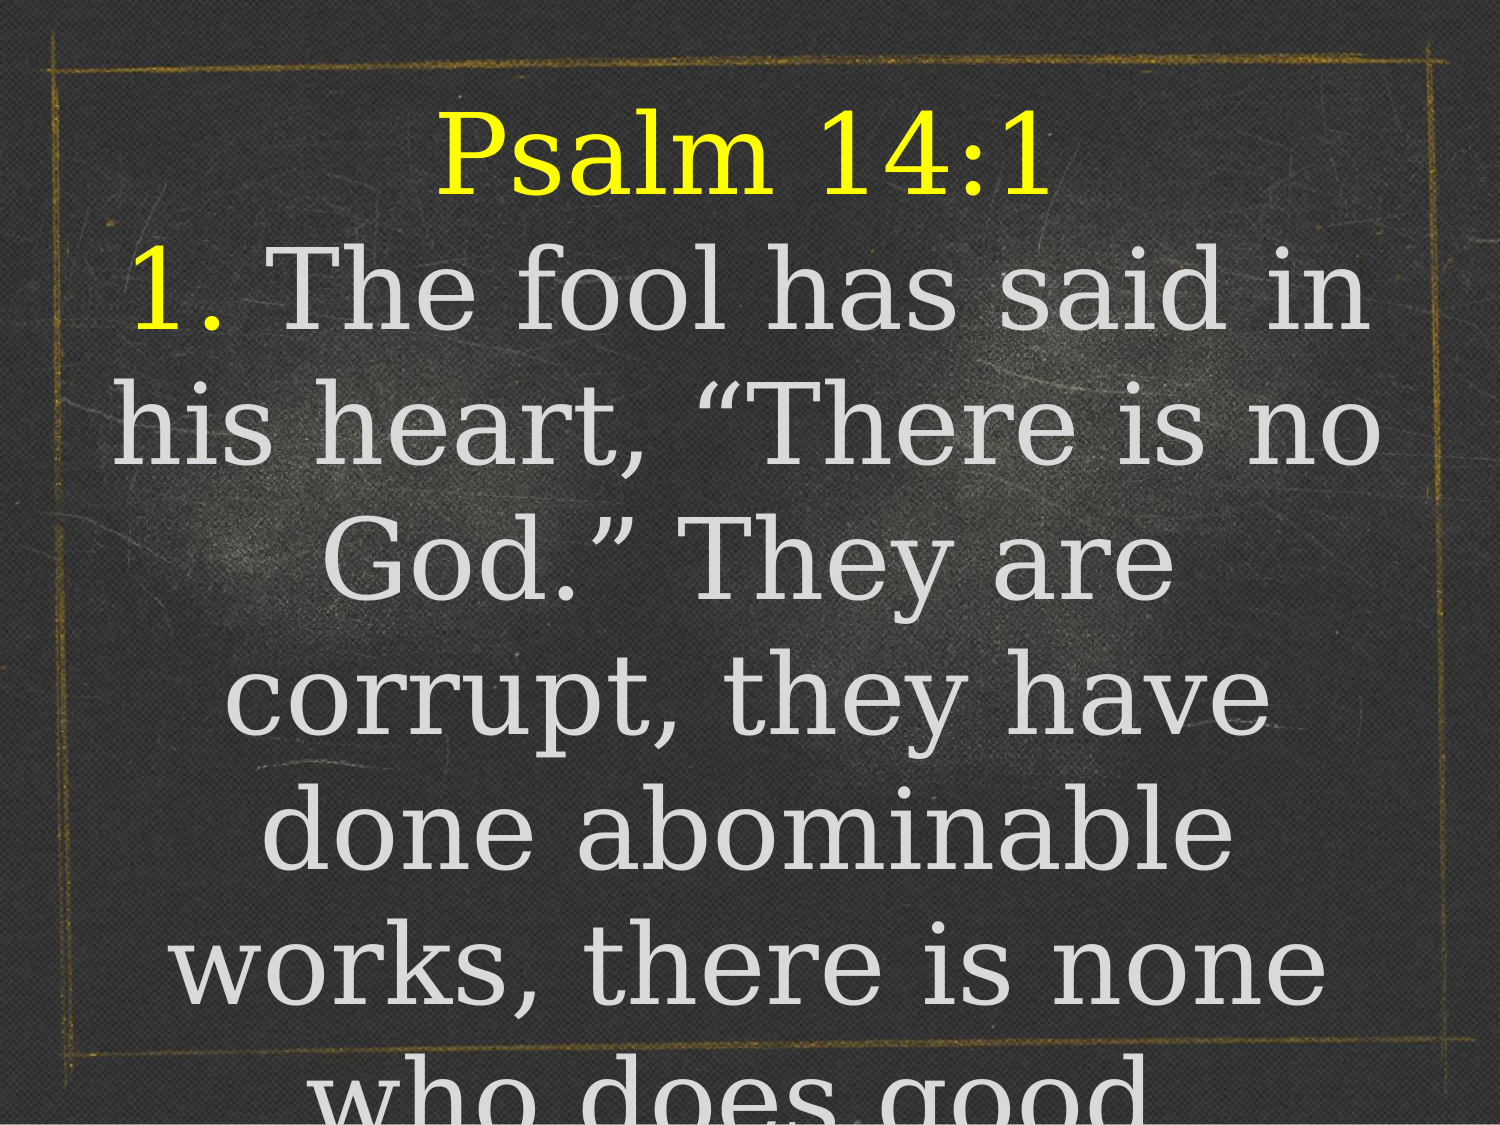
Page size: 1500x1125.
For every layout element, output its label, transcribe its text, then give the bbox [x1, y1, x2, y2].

text_box Psalm 14:1 1. The fool has said in his heart, “There is no God.” They are corrupt, they have done abominable works, there is none who does good. [76, 74, 1421, 1125]
picture [0, 0, 1500, 1125]
